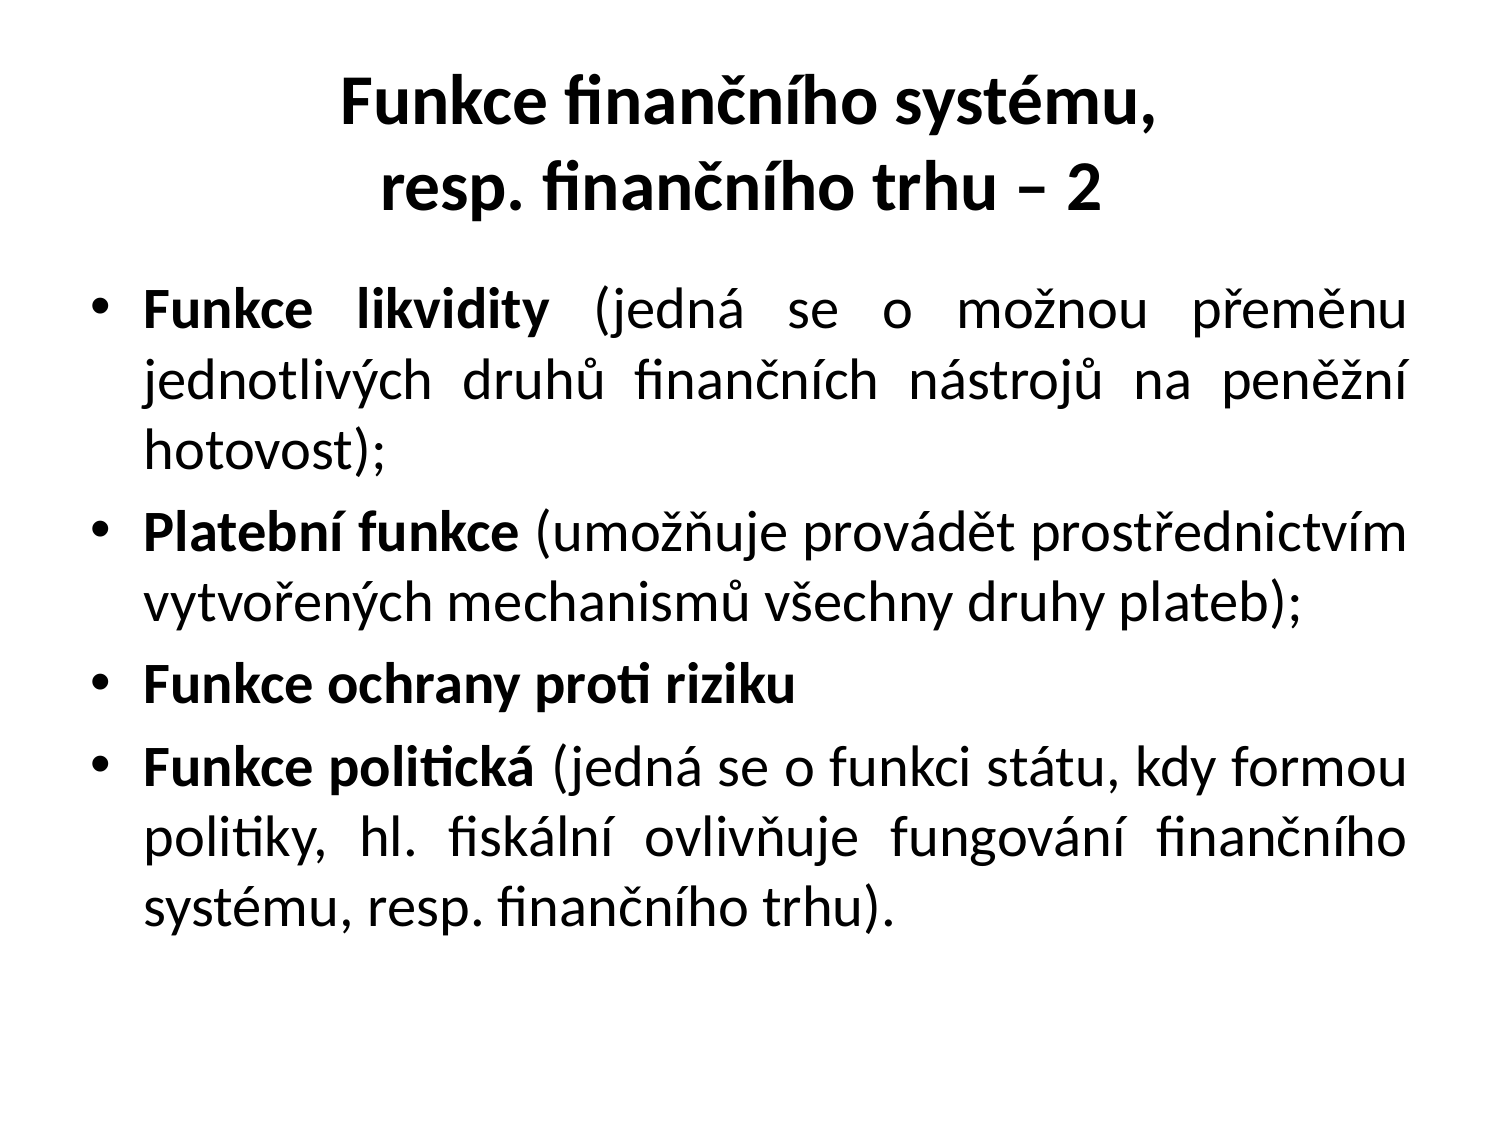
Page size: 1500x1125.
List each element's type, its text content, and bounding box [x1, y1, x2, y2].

title Funkce finančního systému, resp. finančního trhu – 2 [75, 45, 1425, 233]
list Funkce likvidity (jedná se o možnou přeměnu jednotlivých druhů finančních nástrojů na peněžní hotovost); Platební funkce (umožňuje provádět prostřednictvím vytvořených mechanismů všechny druhy plateb); Funkce ochrany proti riziku Funkce politická (jedná se o funkci státu, kdy formou politiky, hl. fiskální ovlivňuje fungování finančního systému, resp. finančního trhu). [75, 262, 1425, 1005]
